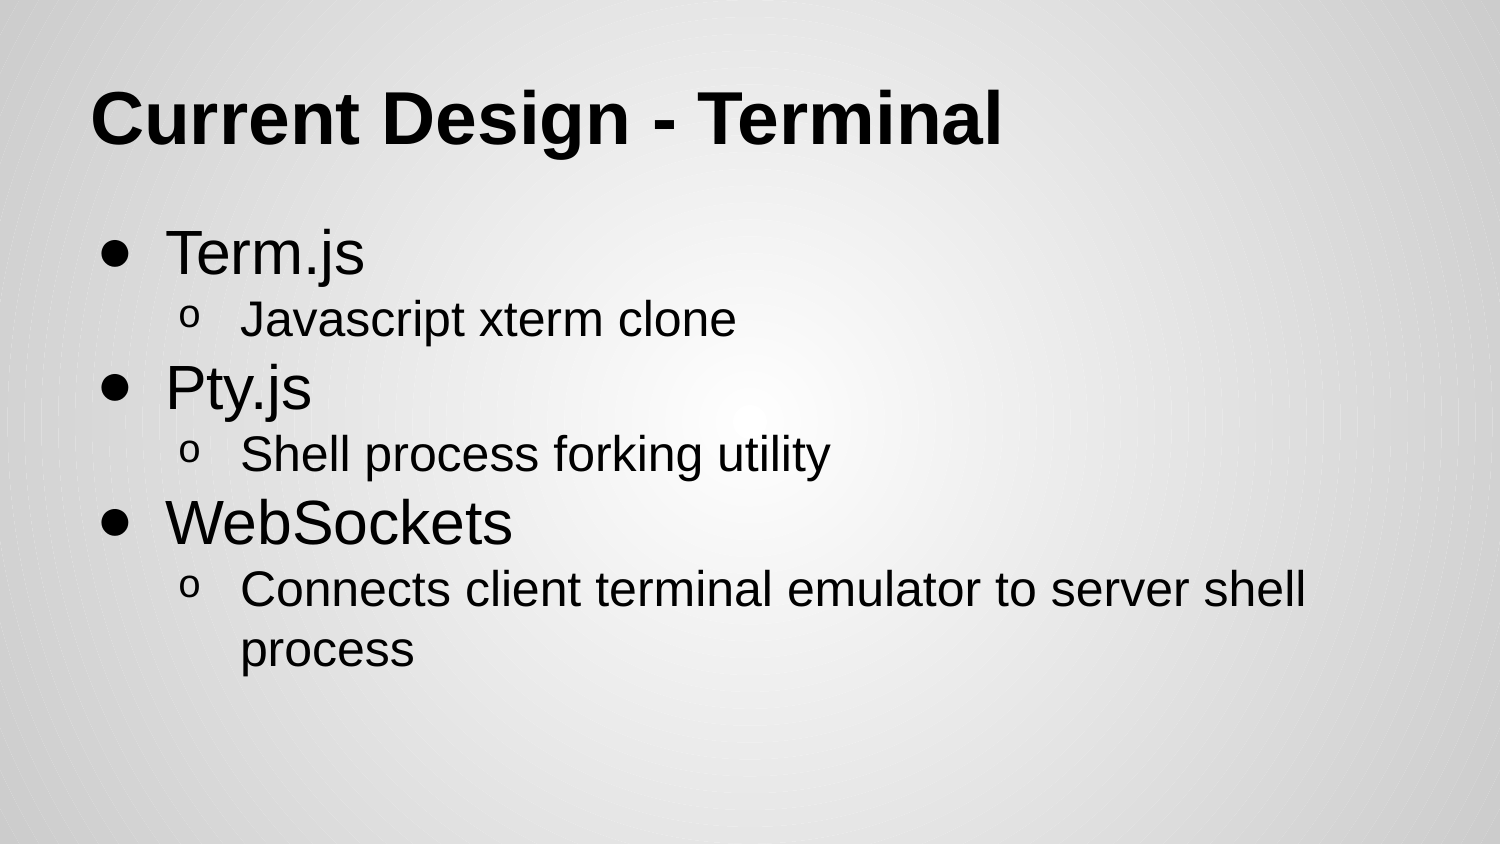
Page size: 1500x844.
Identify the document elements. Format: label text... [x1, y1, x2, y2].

title Current Design - Terminal [75, 33, 1425, 175]
list Term.js Javascript xterm clone Pty.js Shell process forking utility WebSockets Connects client terminal emulator to server shell process [75, 196, 1425, 808]
